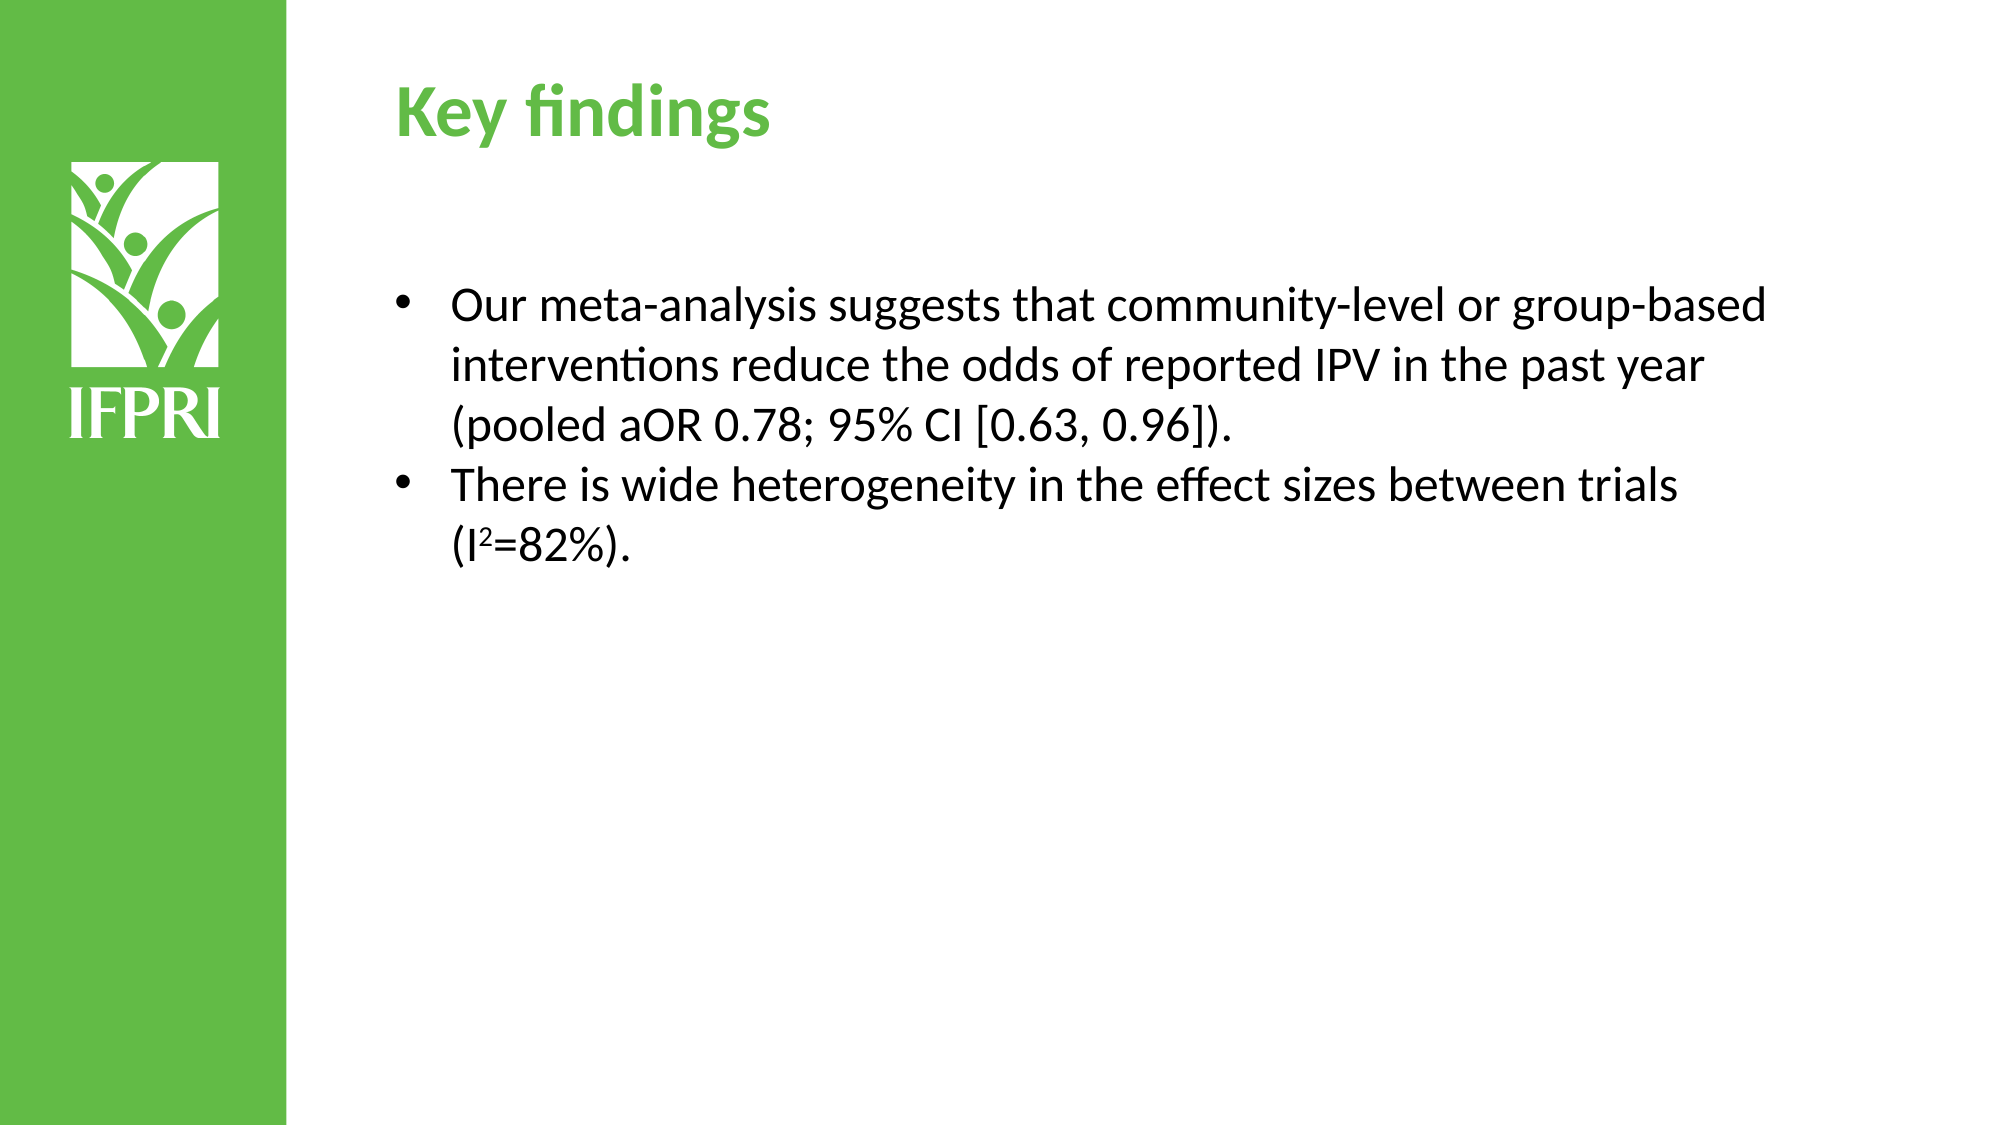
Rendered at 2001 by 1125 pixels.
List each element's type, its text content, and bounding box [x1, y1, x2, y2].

text_box Key findings [381, 54, 1869, 278]
text_box Our meta-analysis suggests that community-level or group-based interventions reduce the odds of reported IPV in the past year (pooled aOR 0.78; 95% CI [0.63, 0.96]). There is wide heterogeneity in the effect sizes between trials (I2=82%). [379, 264, 1867, 1051]
